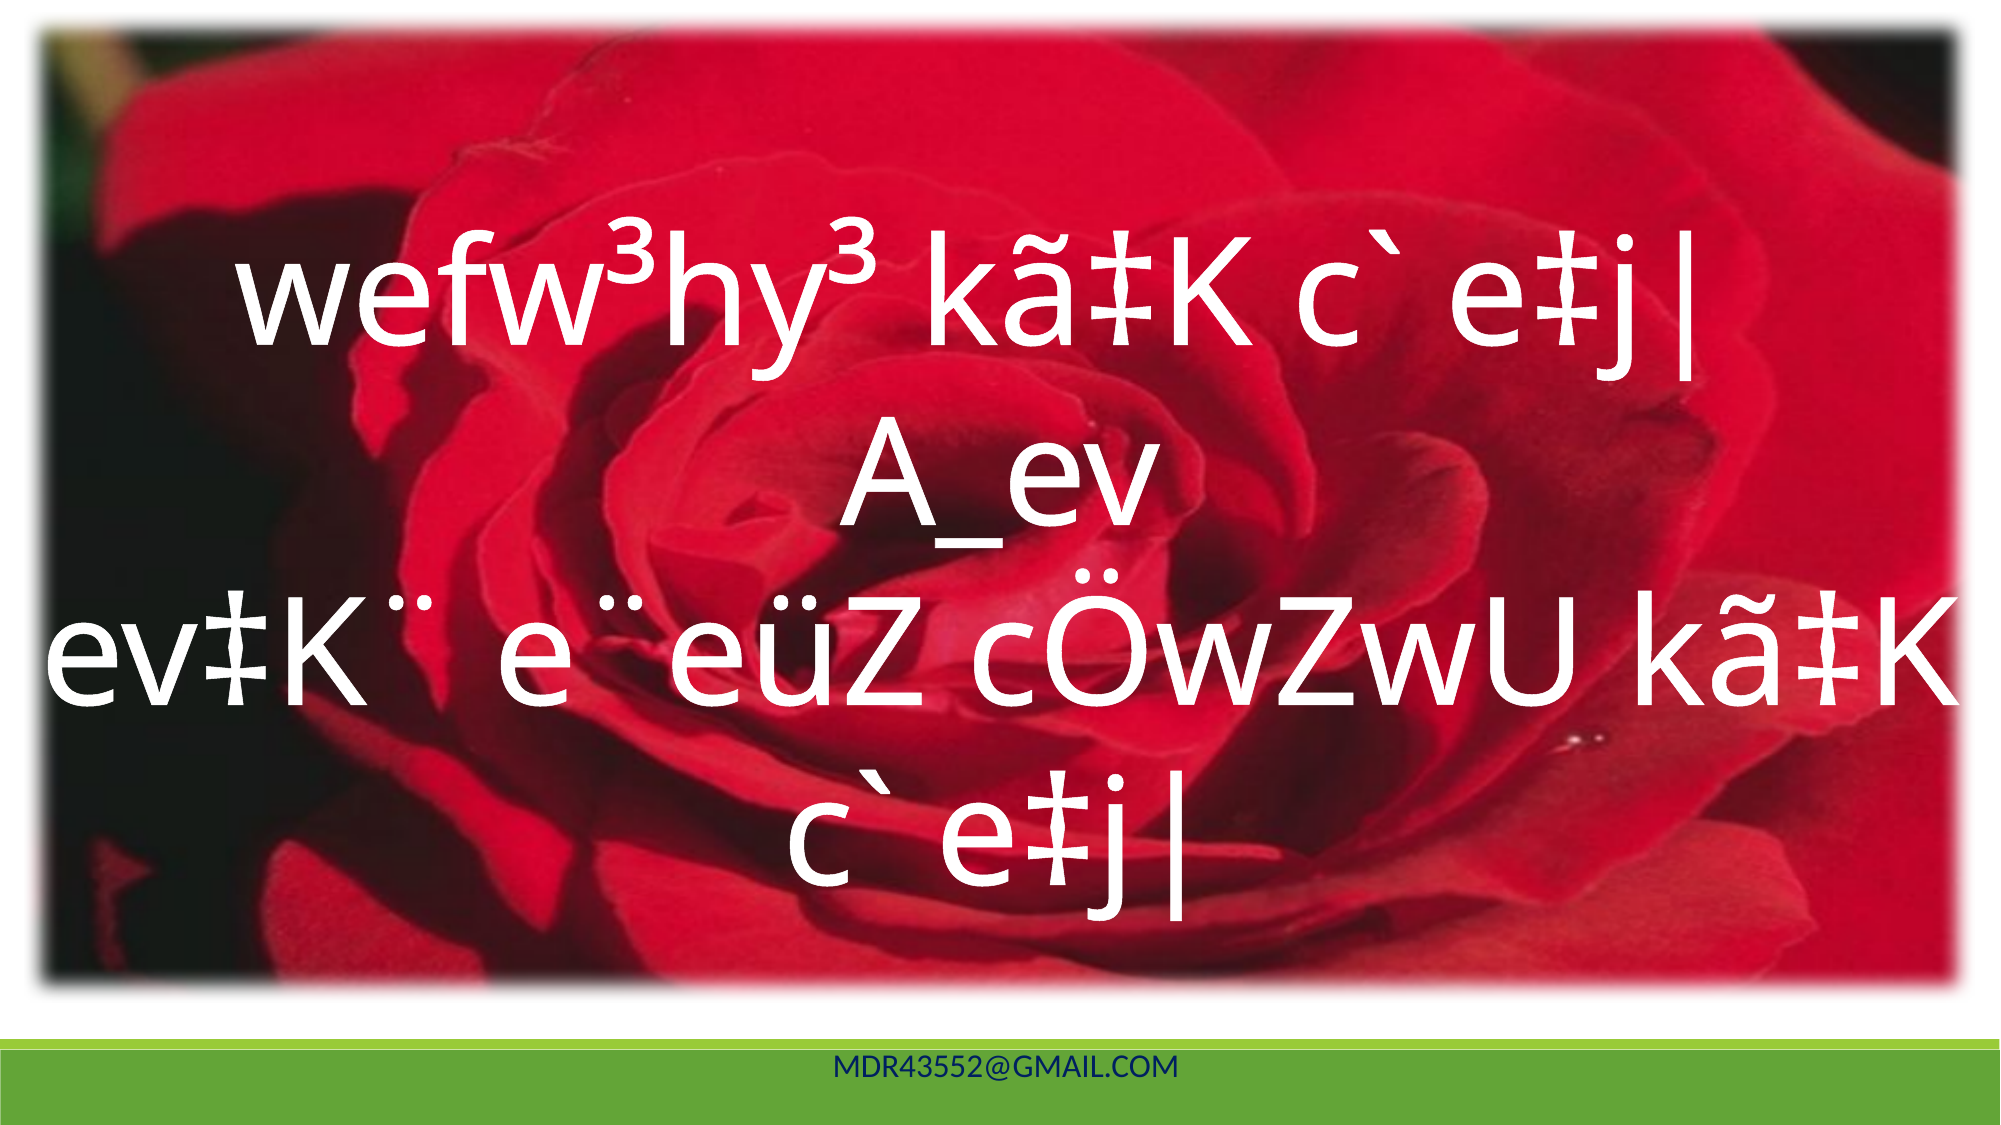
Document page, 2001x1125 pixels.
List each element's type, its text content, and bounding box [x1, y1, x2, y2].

picture [24, 11, 1976, 1004]
footer mdr43552@gmail.com [312, 1011, 1700, 1125]
